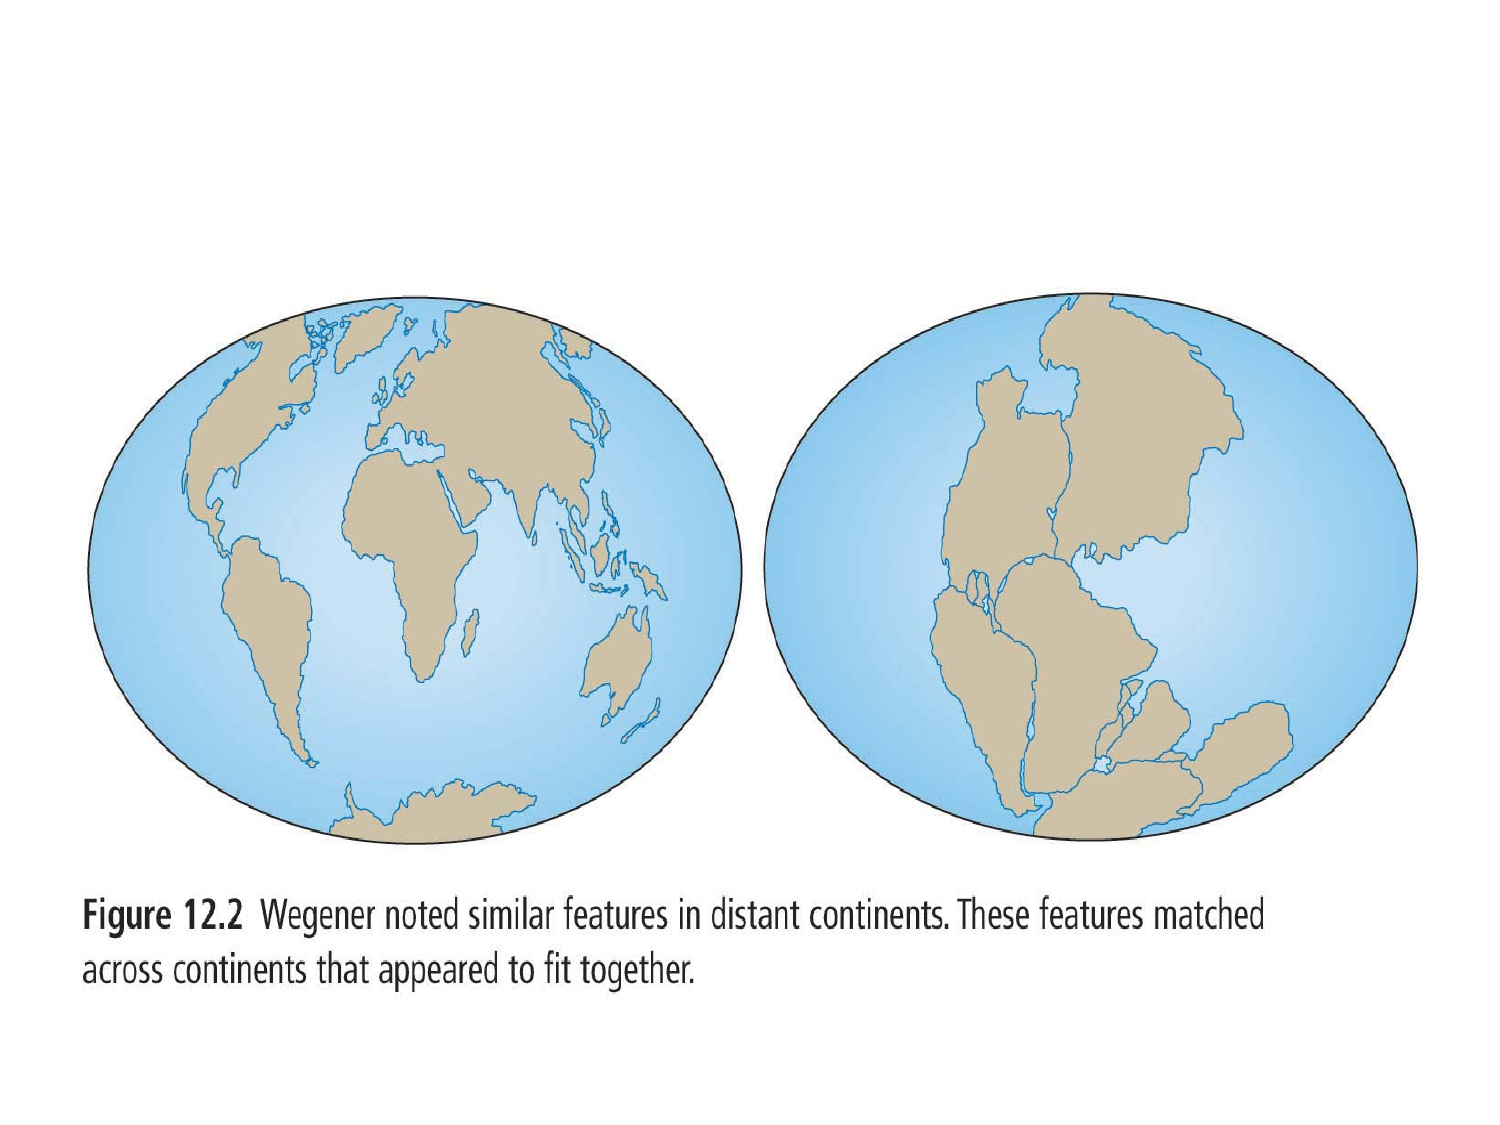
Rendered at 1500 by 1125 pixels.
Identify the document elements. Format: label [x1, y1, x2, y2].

picture [0, 215, 1500, 1083]
